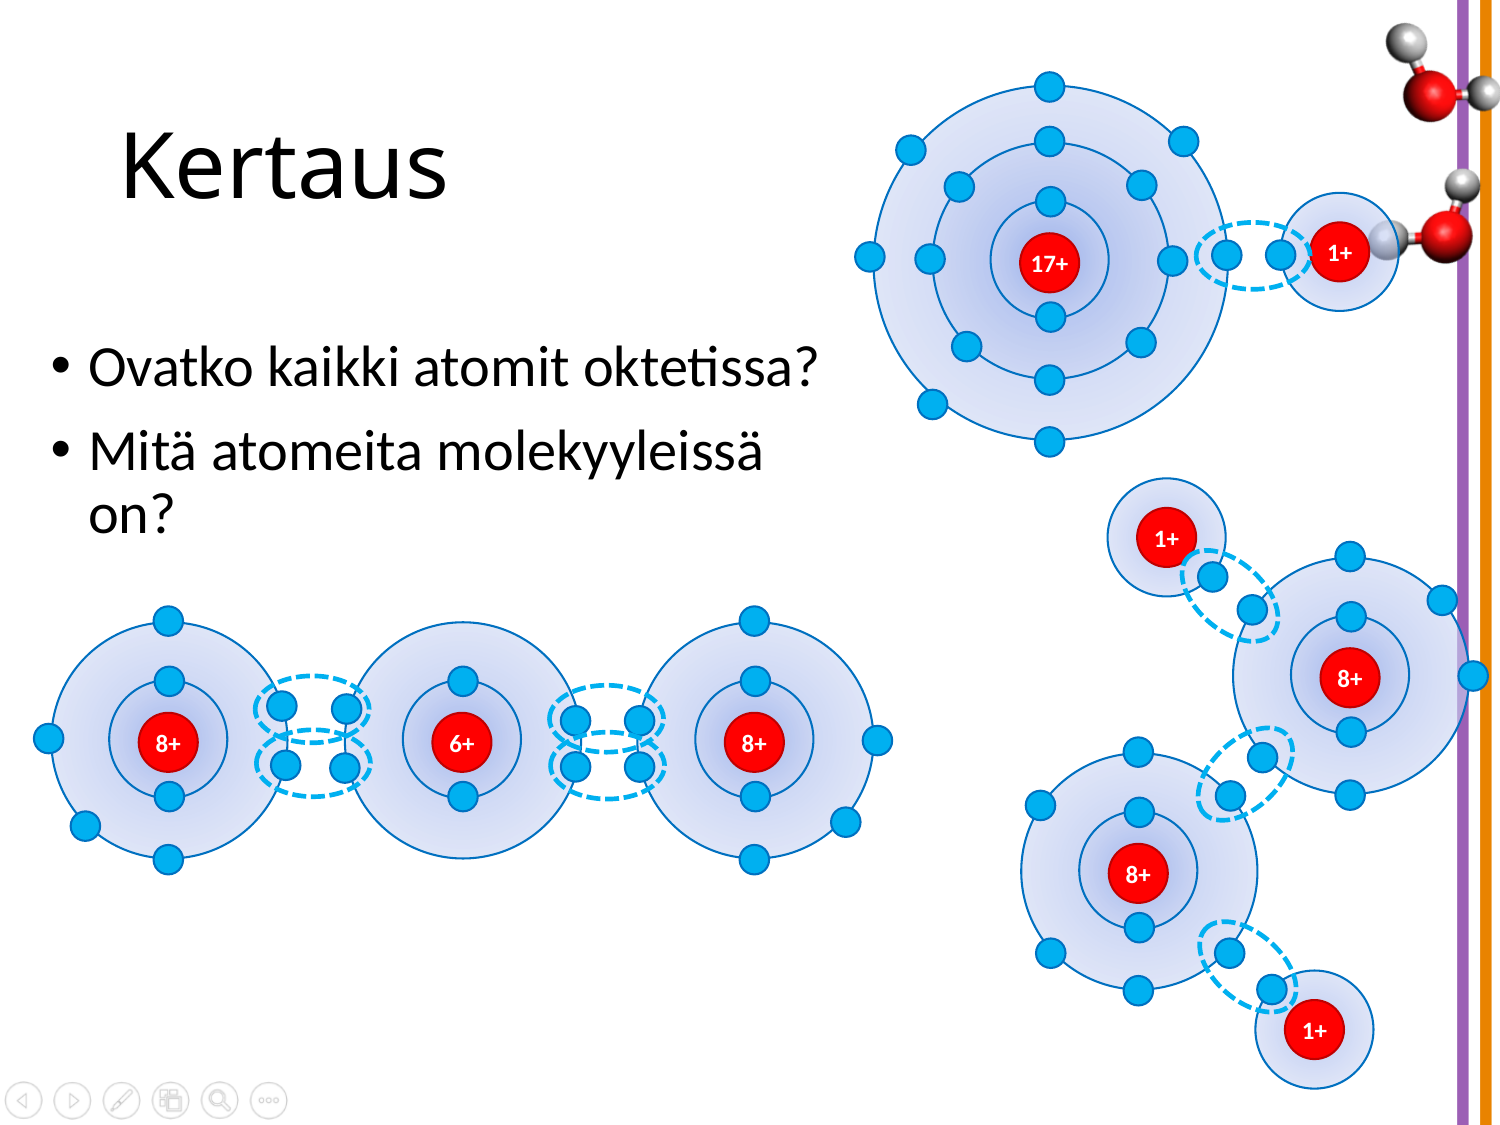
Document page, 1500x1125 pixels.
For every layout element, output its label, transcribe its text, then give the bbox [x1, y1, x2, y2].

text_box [33, 606, 893, 875]
list Ovatko kaikki atomit oktetissa? Mitä atomeita molekyyleissä on? [35, 328, 838, 563]
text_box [1021, 478, 1488, 1089]
title Kertaus [103, 59, 1397, 278]
picture [0, 0, 1500, 1125]
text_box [855, 72, 1399, 457]
